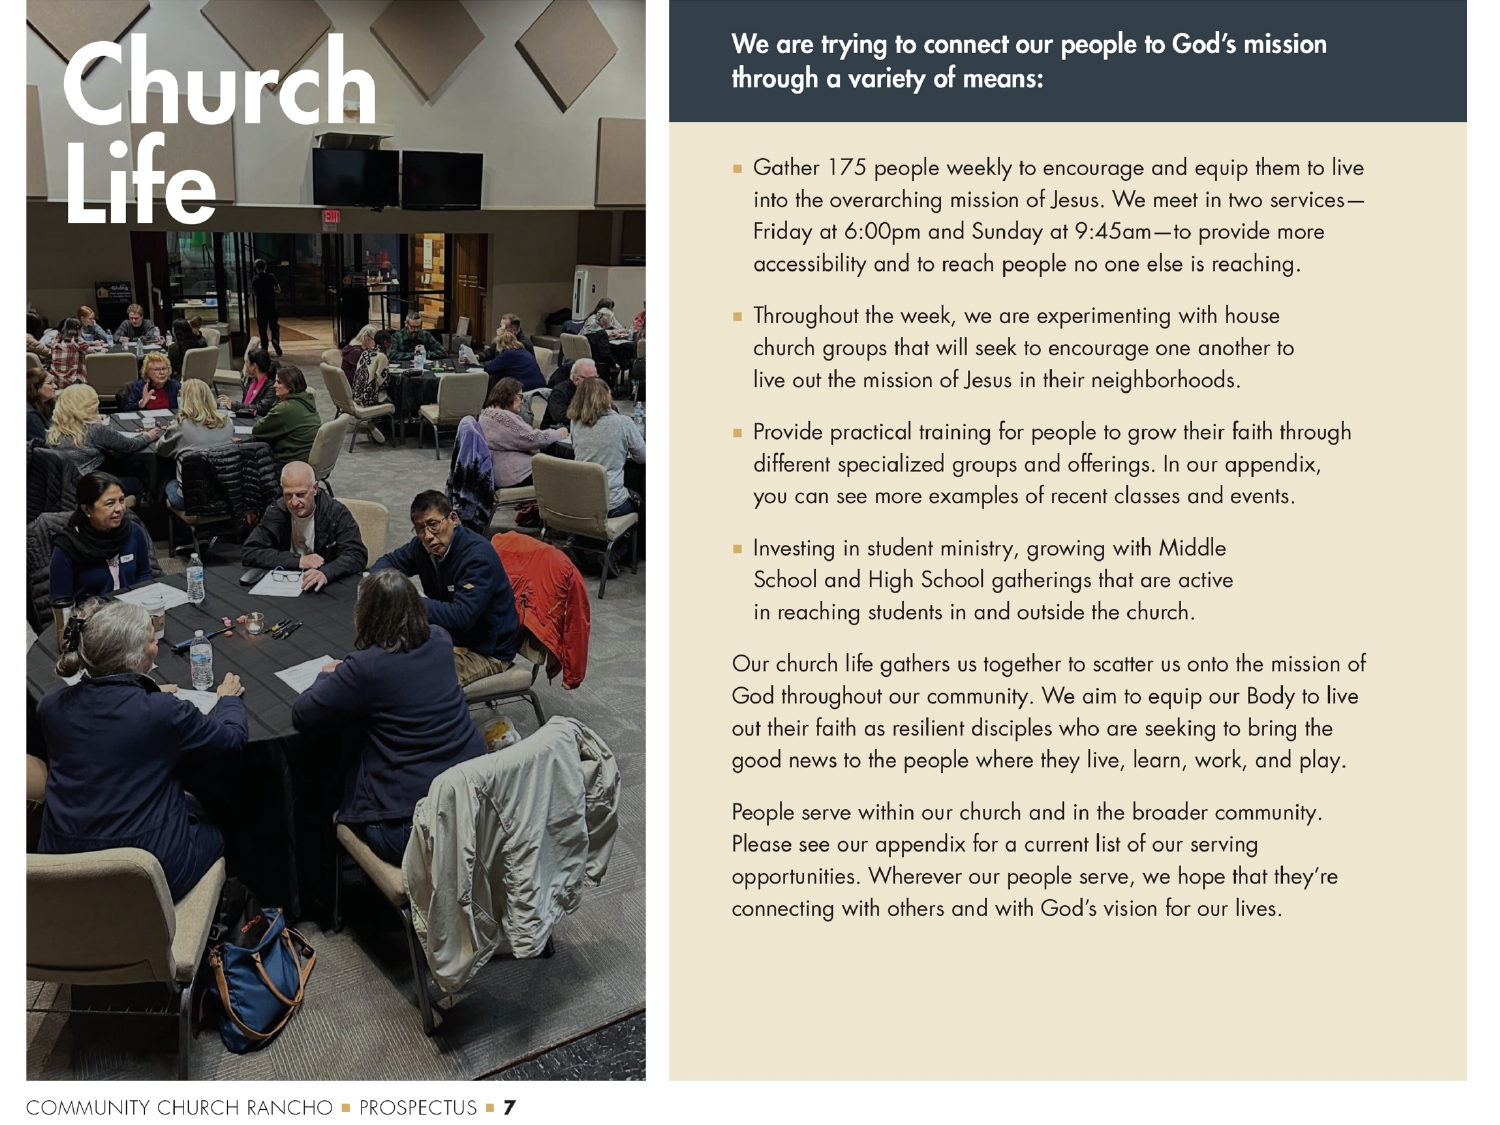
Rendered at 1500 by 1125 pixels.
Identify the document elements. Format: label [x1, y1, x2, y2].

list [19, 0, 1468, 1125]
